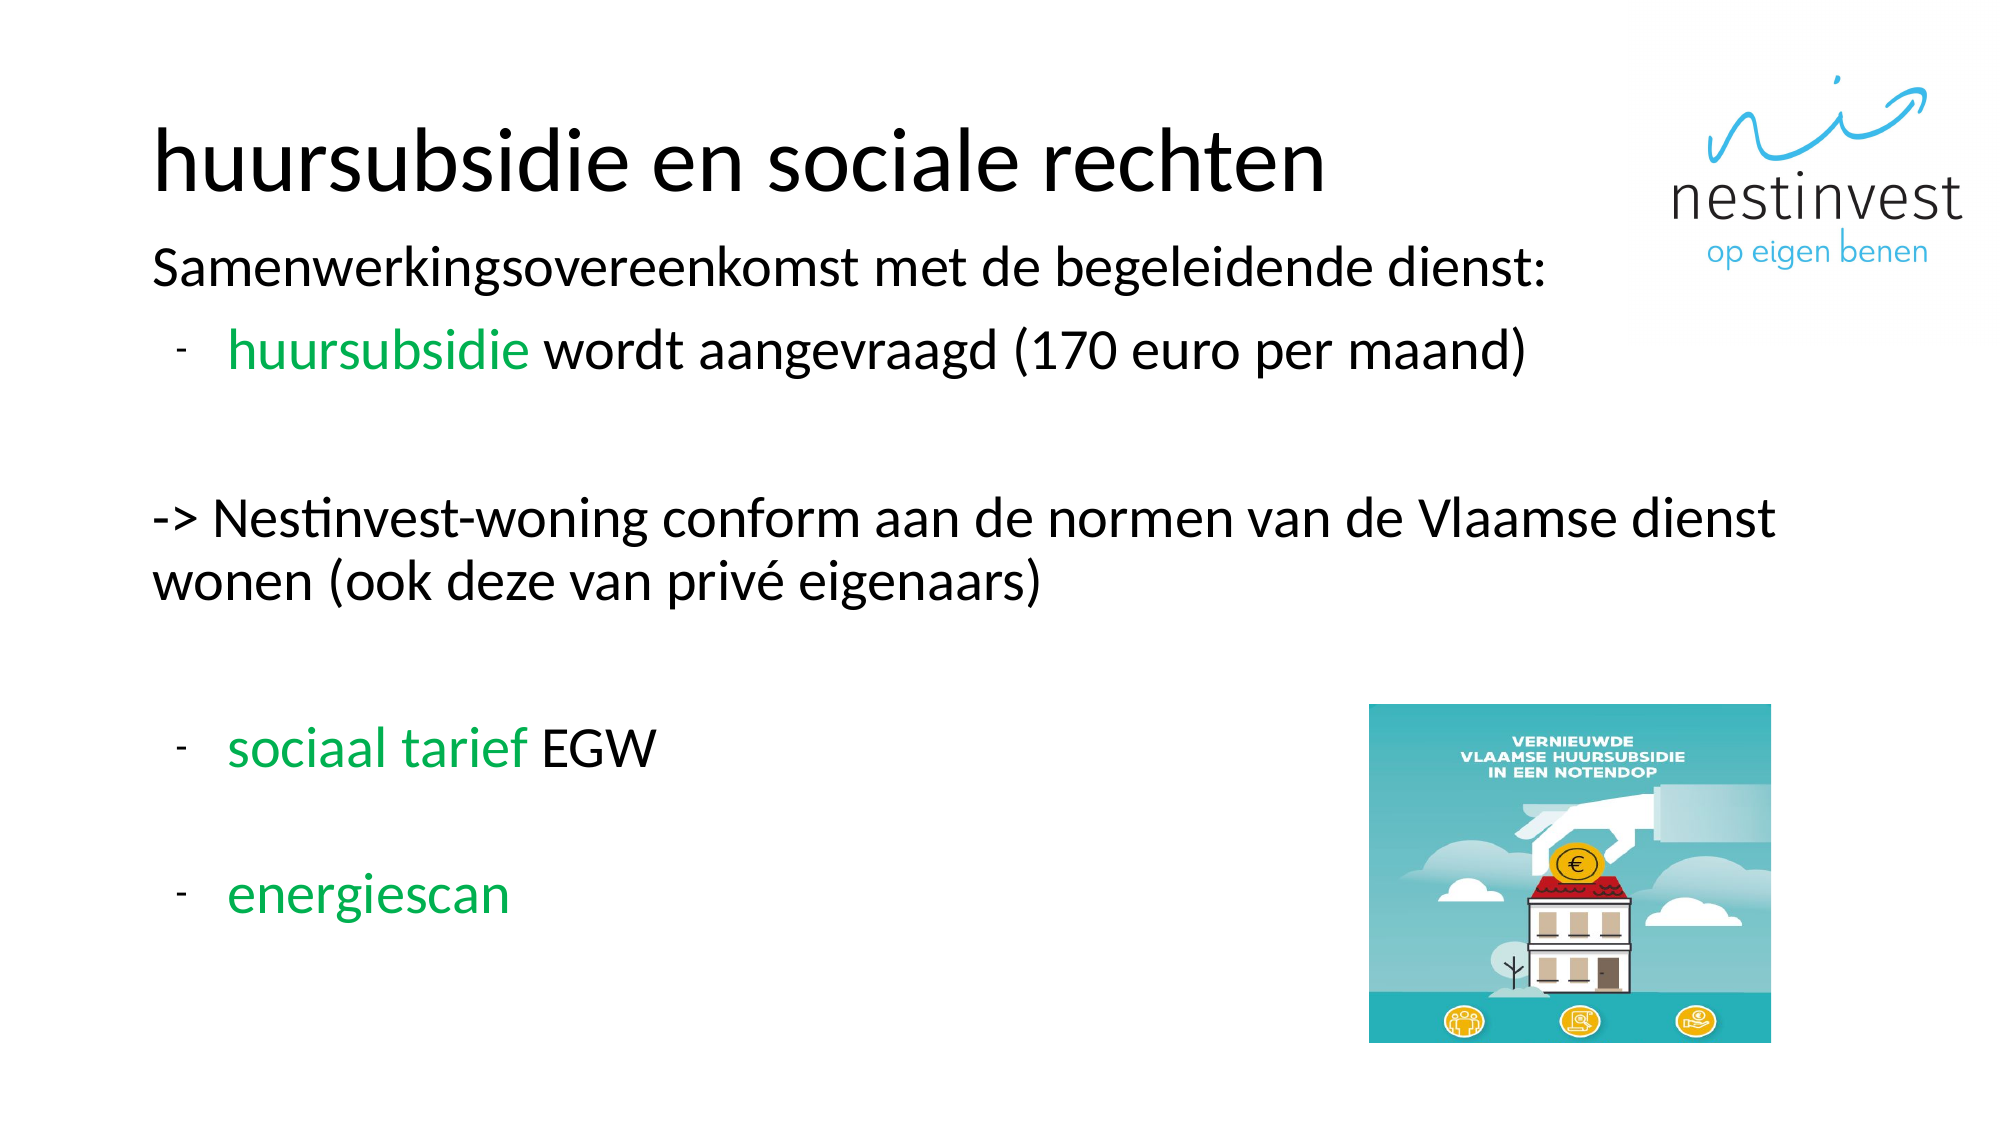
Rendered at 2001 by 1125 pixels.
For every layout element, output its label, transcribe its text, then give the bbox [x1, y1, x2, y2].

picture [1628, 0, 2000, 346]
list Samenwerkingsovereenkomst met de begeleidende dienst: huursubsidie wordt aangevraagd (170 euro per maand) -> Nestinvest-woning conform aan de normen van de Vlaamse dienst wonen (ook deze van privé eigenaars) sociaal tarief EGW energiescan [137, 228, 1863, 1014]
picture [1359, 704, 1772, 1044]
title huursubsidie en sociale rechten [137, 52, 1618, 228]
